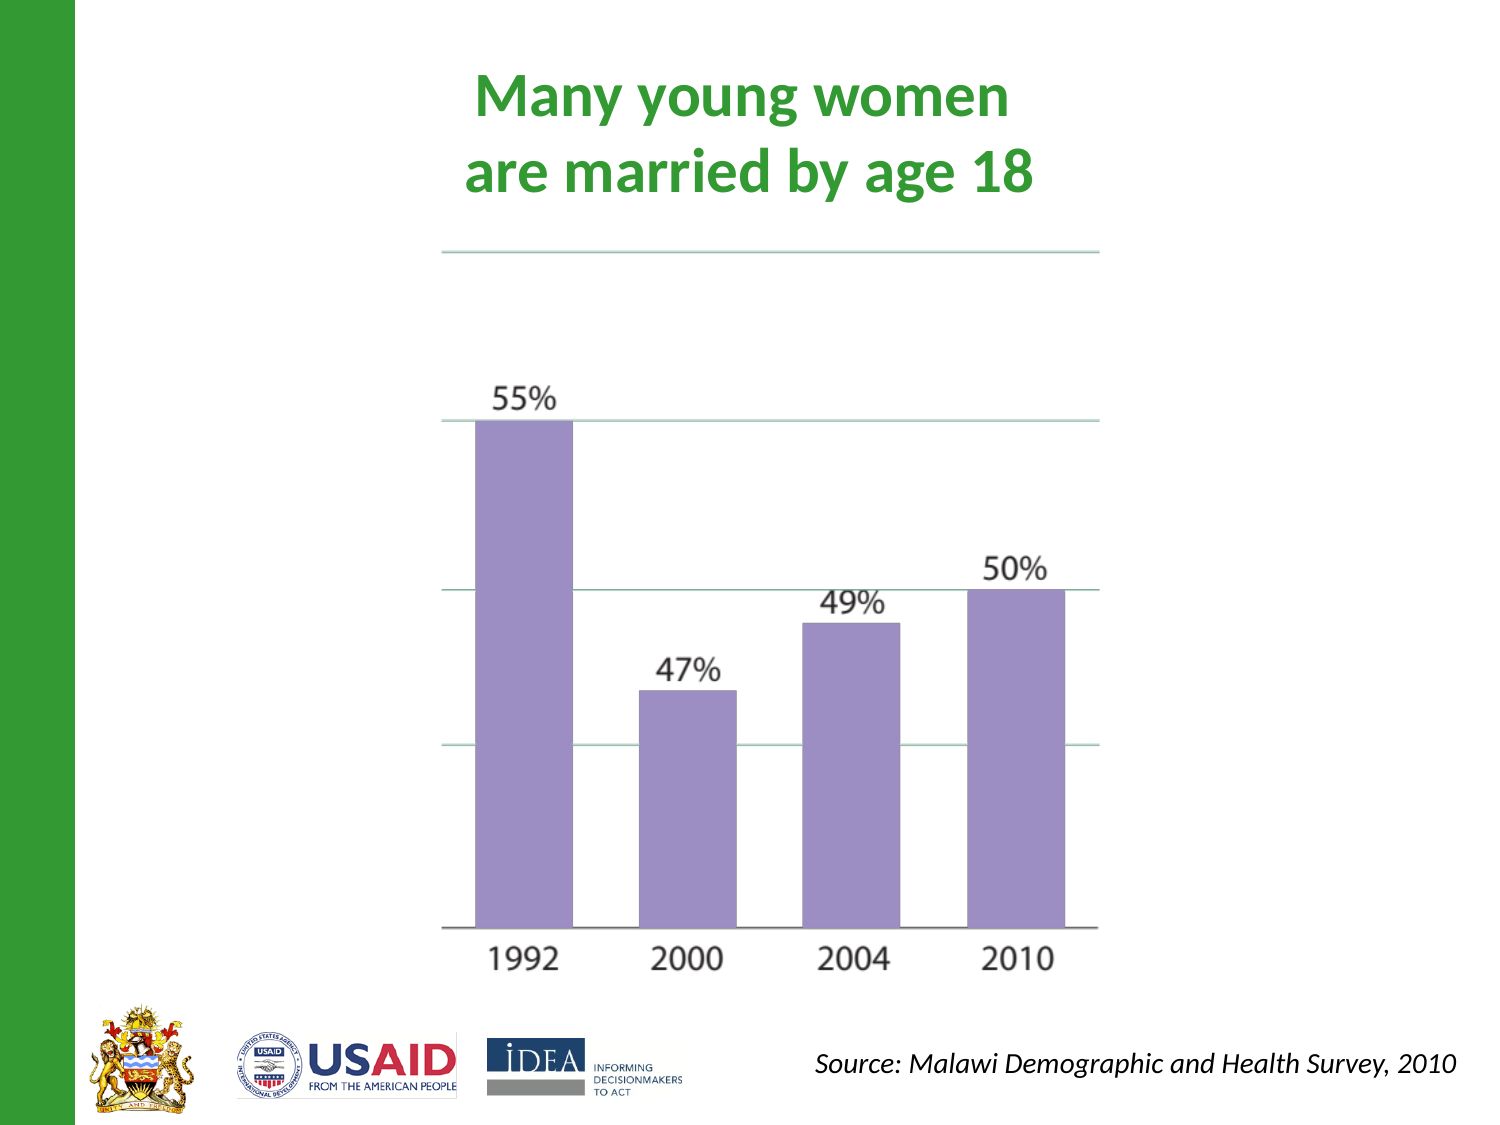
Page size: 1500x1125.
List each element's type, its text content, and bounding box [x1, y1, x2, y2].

picture [87, 1006, 196, 1115]
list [74, 237, 1426, 1006]
picture [487, 1038, 683, 1098]
title Many young women are married by age 18 [75, 45, 1425, 213]
text_box Source: Malawi Demographic and Health Survey, 2010 [800, 1037, 1472, 1088]
picture [237, 1032, 457, 1099]
